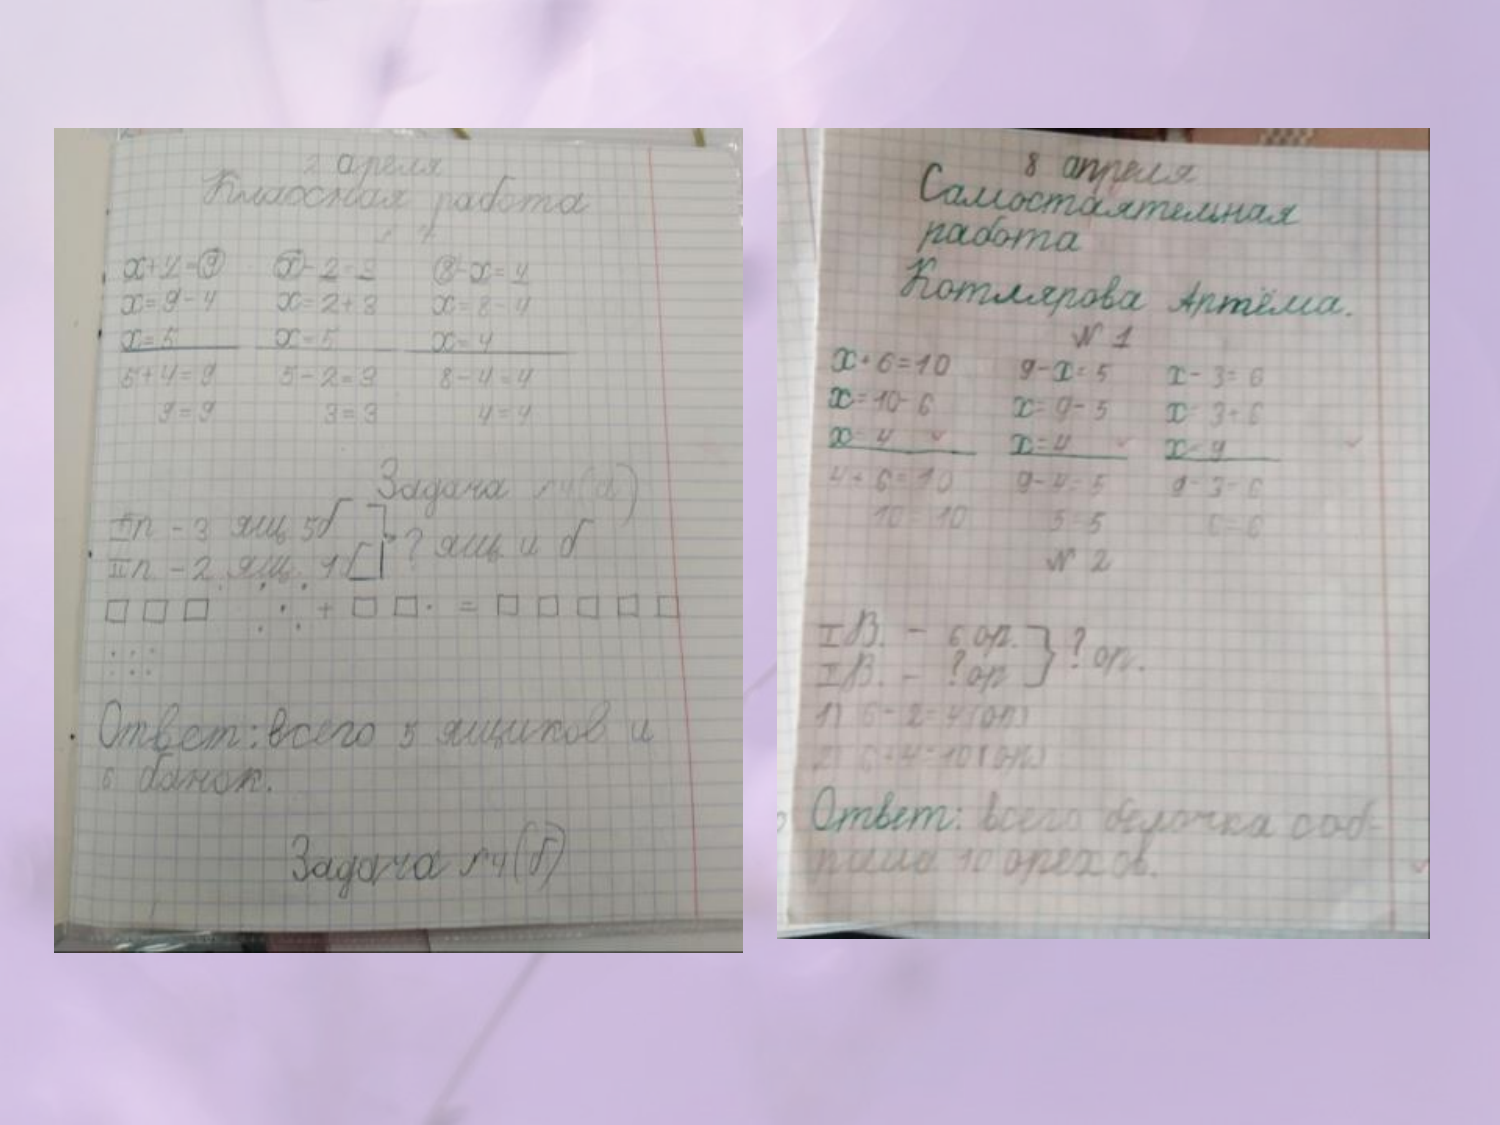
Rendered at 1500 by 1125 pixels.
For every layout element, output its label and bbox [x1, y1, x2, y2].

list [54, 128, 743, 954]
picture [777, 128, 1434, 939]
